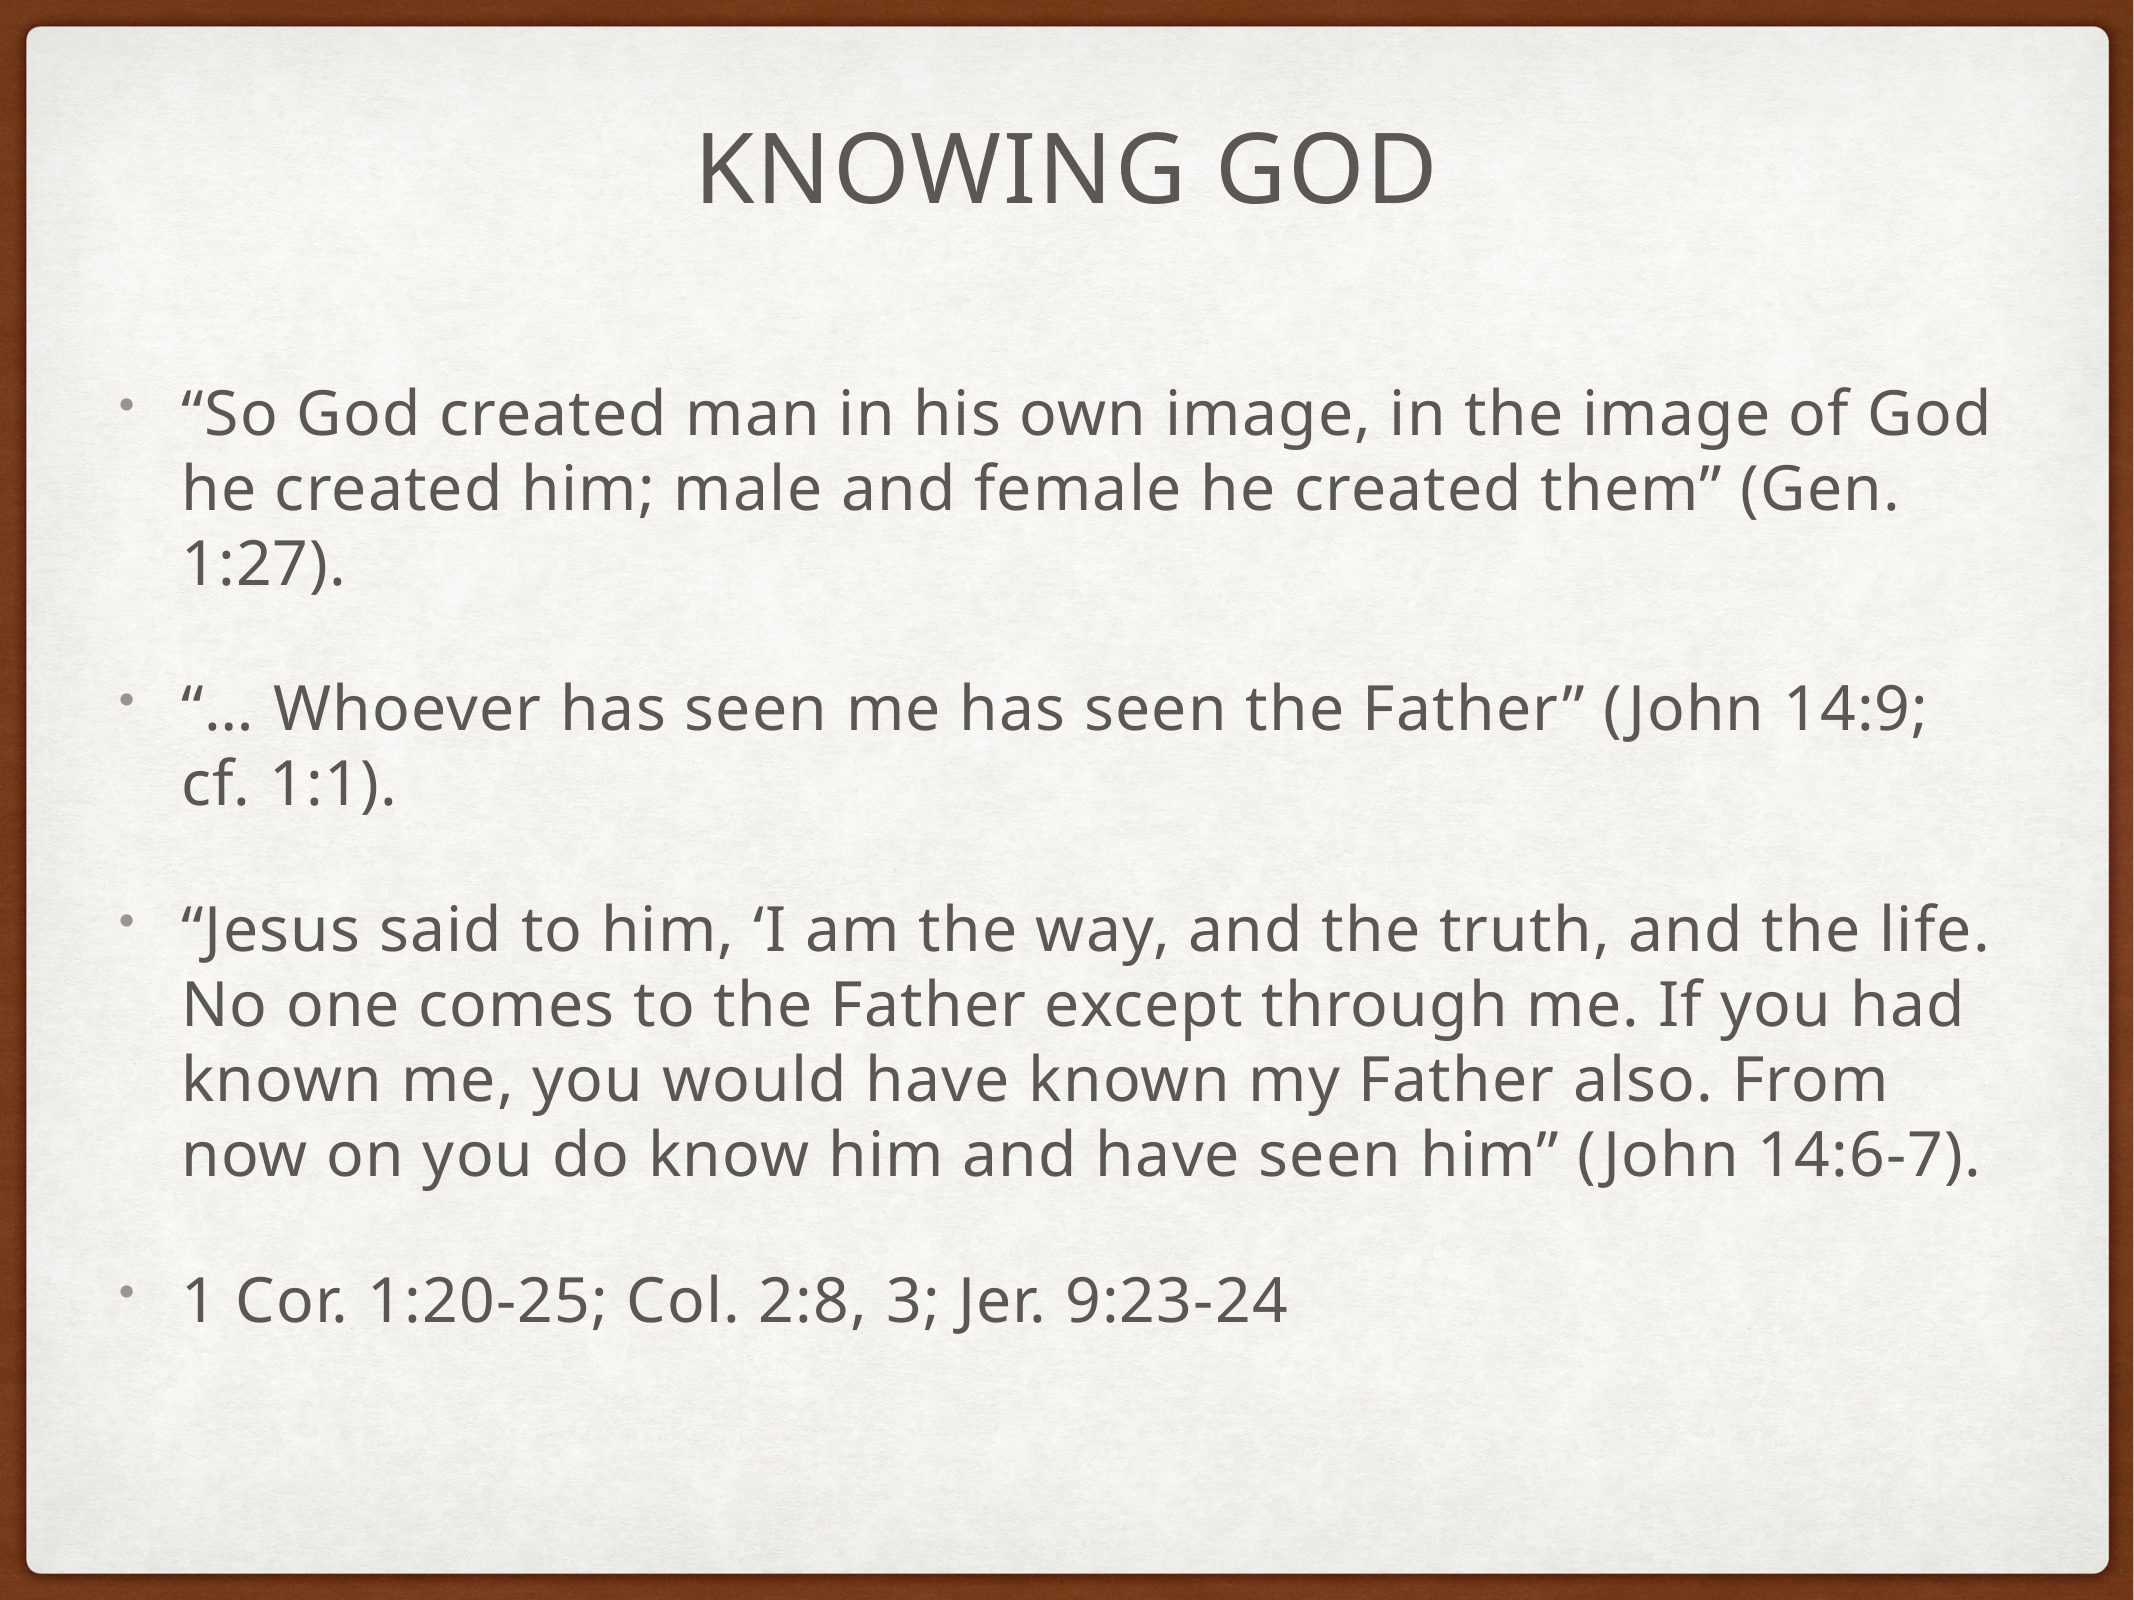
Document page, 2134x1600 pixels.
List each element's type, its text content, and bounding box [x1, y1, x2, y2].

title Knowing God [109, 96, 2024, 221]
picture [0, 0, 2134, 1600]
list “So God created man in his own image, in the image of God he created him; male and female he created them” (Gen. 1:27). “… Whoever has seen me has seen the Father” (John 14:9; cf. 1:1). “Jesus said to him, ‘I am the way, and the truth, and the life. No one comes to the Father except through me. If you had known me, you would have known my Father also. From now on you do know him and have seen him” (John 14:6-7). 1 Cor. 1:20-25; Col. 2:8, 3; Jer. 9:23-24 [109, 363, 2024, 1478]
